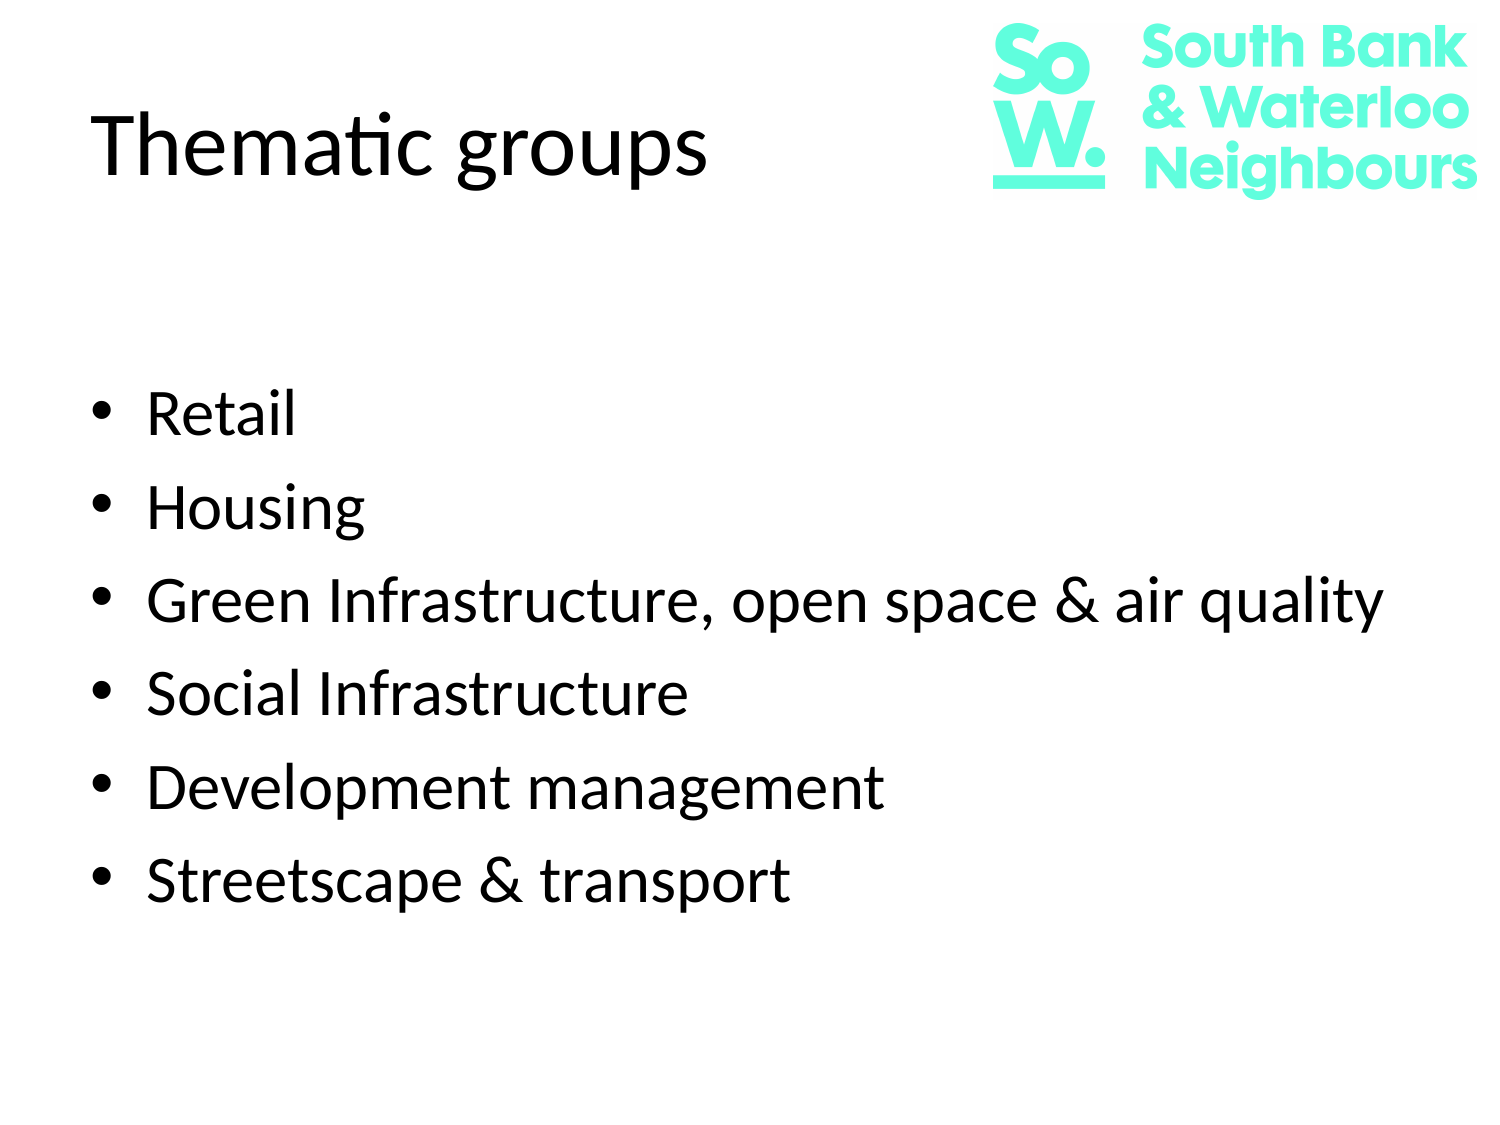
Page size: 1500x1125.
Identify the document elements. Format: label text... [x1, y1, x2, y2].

title Thematic groups [75, 45, 1425, 233]
picture [993, 23, 1477, 200]
list Retail Housing Green Infrastructure, open space & air quality Social Infrastructure Development management Streetscape & transport [75, 361, 1425, 1005]
